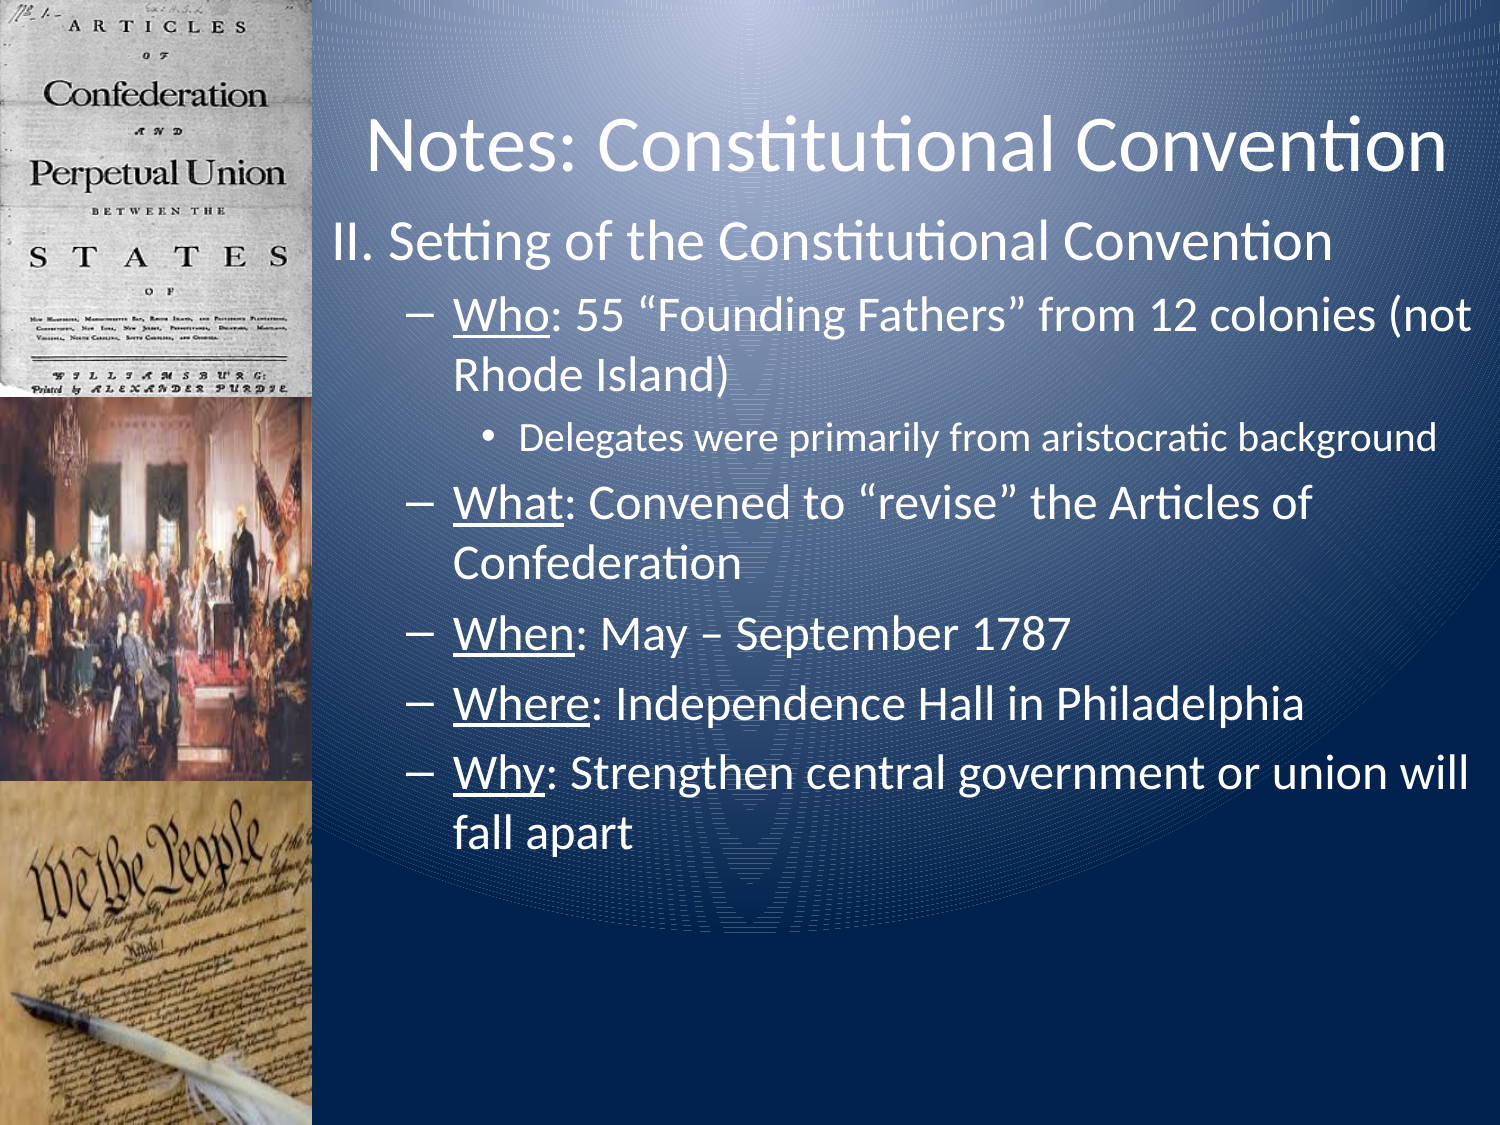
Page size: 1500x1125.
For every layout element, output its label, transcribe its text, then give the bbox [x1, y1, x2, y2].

picture [0, 0, 312, 1125]
list II. Setting of the Constitutional Convention Who: 55 “Founding Fathers” from 12 colonies (not Rhode Island) Delegates were primarily from aristocratic background What: Convened to “revise” the Articles of Confederation When: May – September 1787 Where: Independence Hall in Philadelphia Why: Strengthen central government or union will fall apart [316, 194, 1500, 937]
title Notes: Constitutional Convention [316, 45, 1500, 194]
